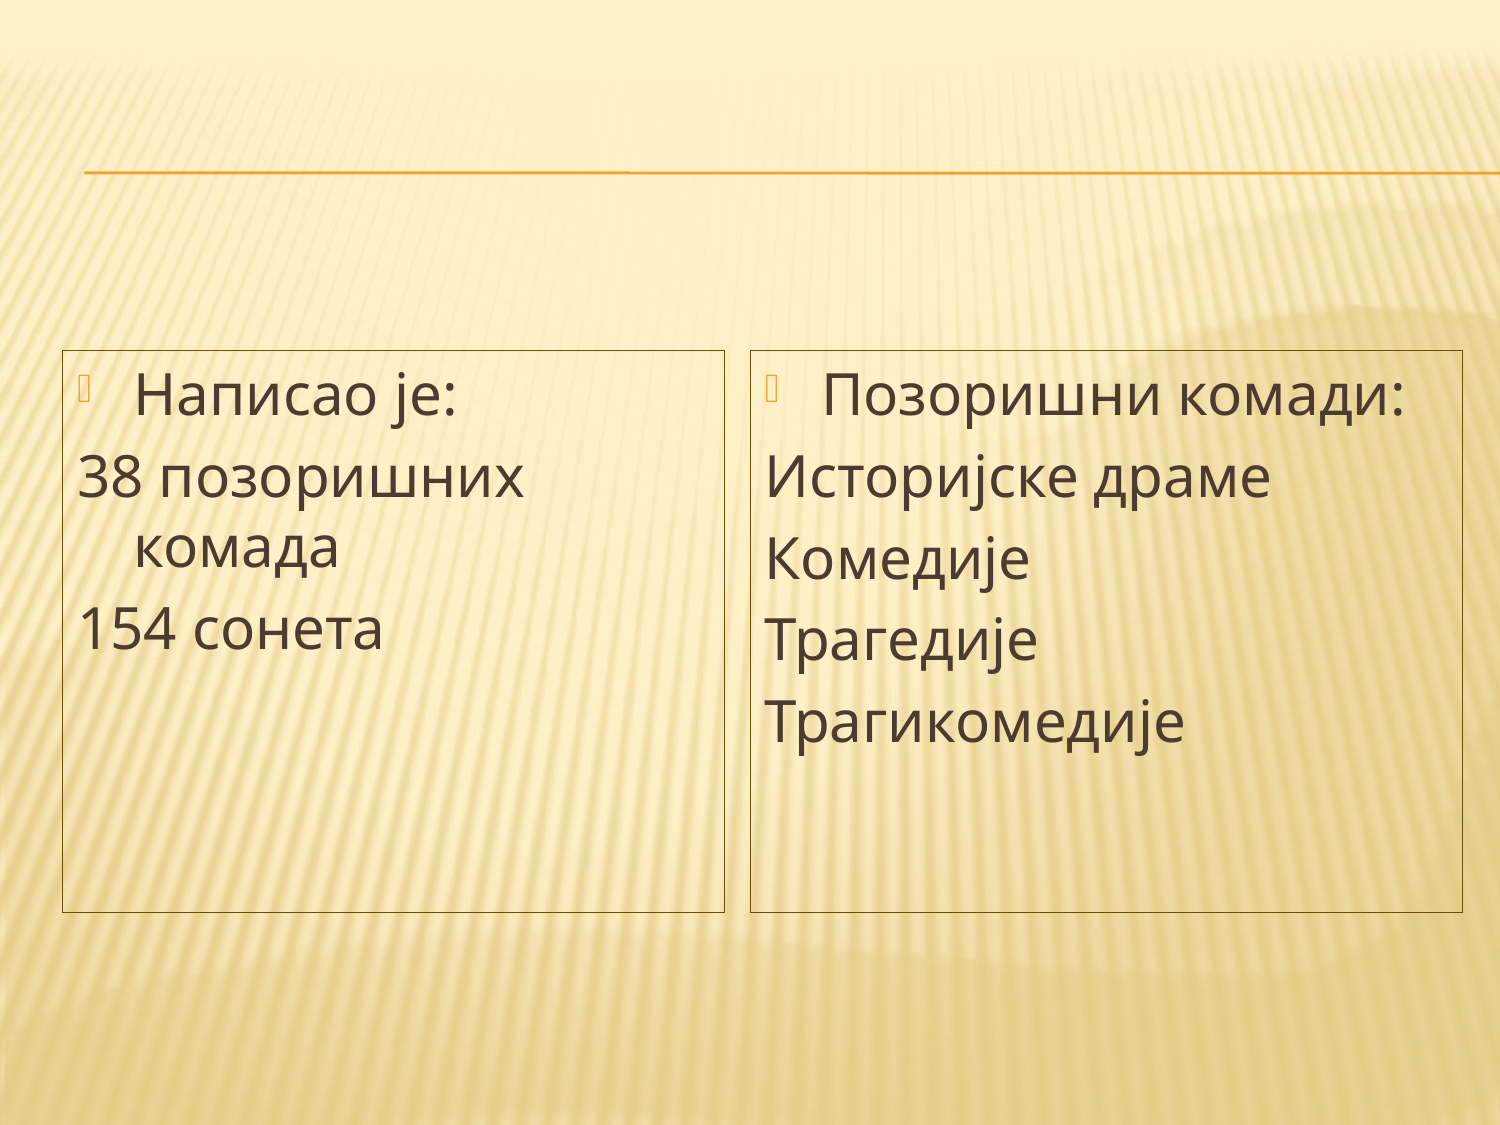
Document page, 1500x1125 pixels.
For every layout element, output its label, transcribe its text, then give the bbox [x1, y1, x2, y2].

list Позоришни комади: Историјске драме Комедије Трагедије Трагикомедије [750, 350, 1463, 913]
list Написао је: 38 позоришних комада 154 сонета [62, 350, 725, 913]
